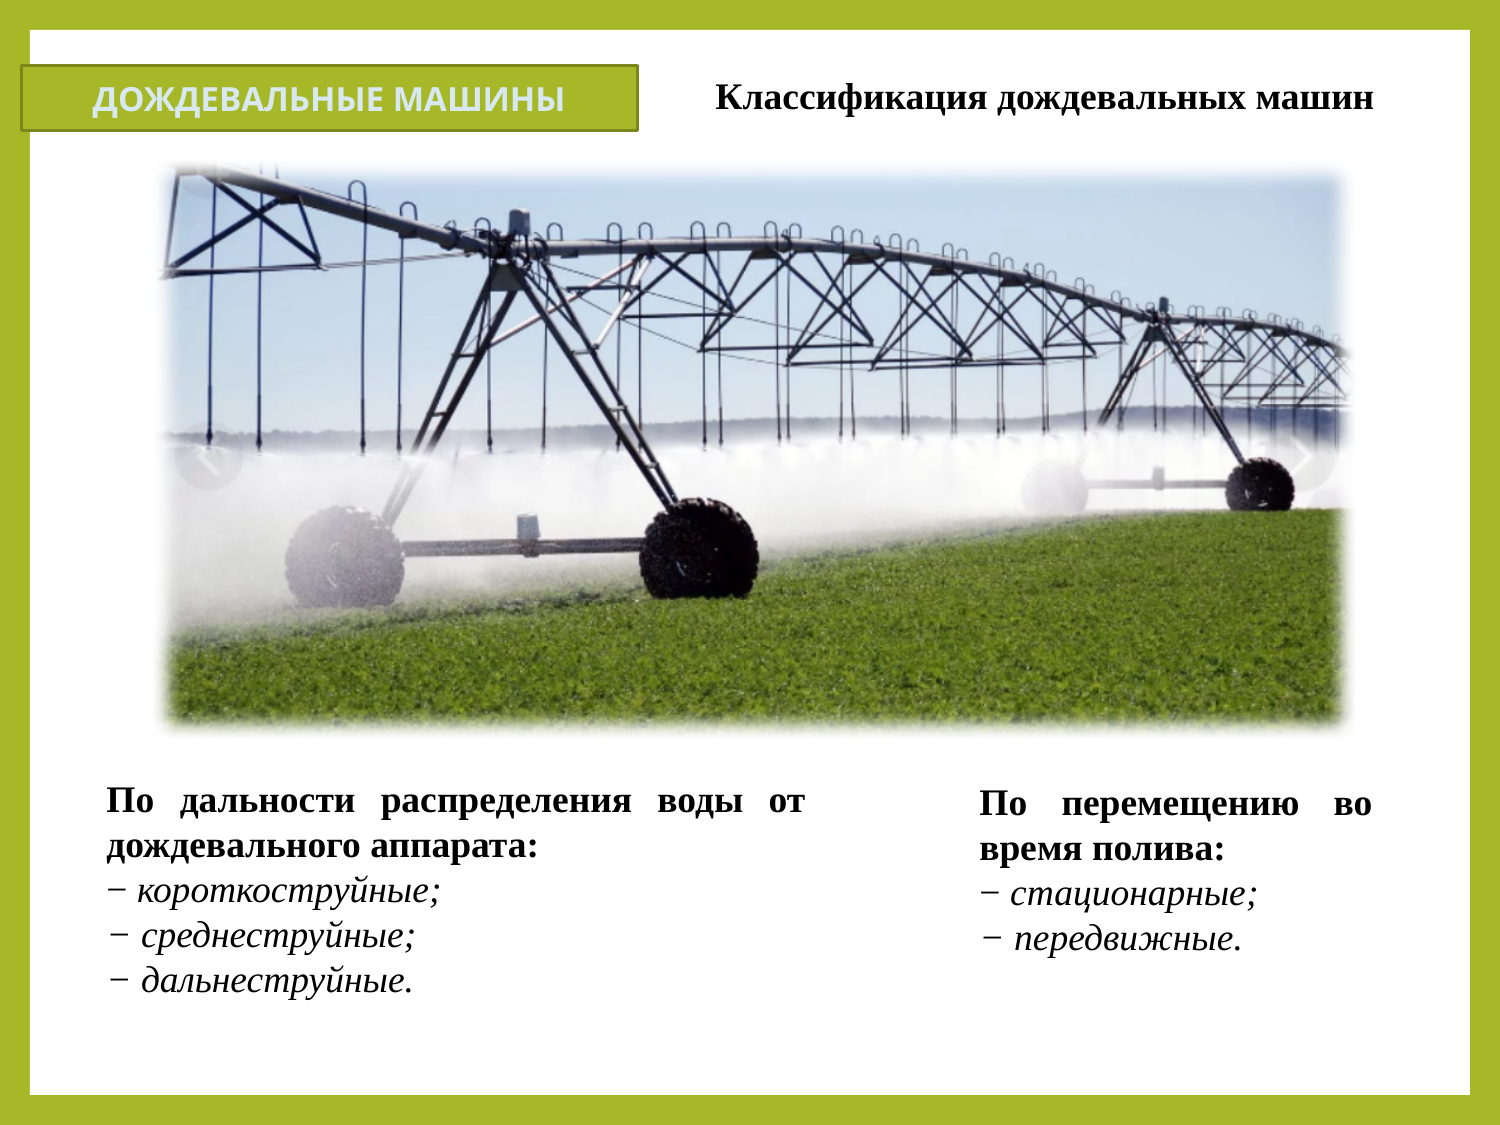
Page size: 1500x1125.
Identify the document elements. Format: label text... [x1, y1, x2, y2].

picture [152, 160, 1356, 738]
text_box Дождевальные машины [20, 64, 639, 132]
text_box По перемещению во время полива: − стационарные; − передвижные. [964, 770, 1388, 966]
text_box Классификация дождевальных машин [700, 64, 1400, 124]
text_box По дальности распределения воды от дождевального аппарата: − короткоструйные; − среднеструйные; − дальнеструйные. [91, 767, 821, 1008]
